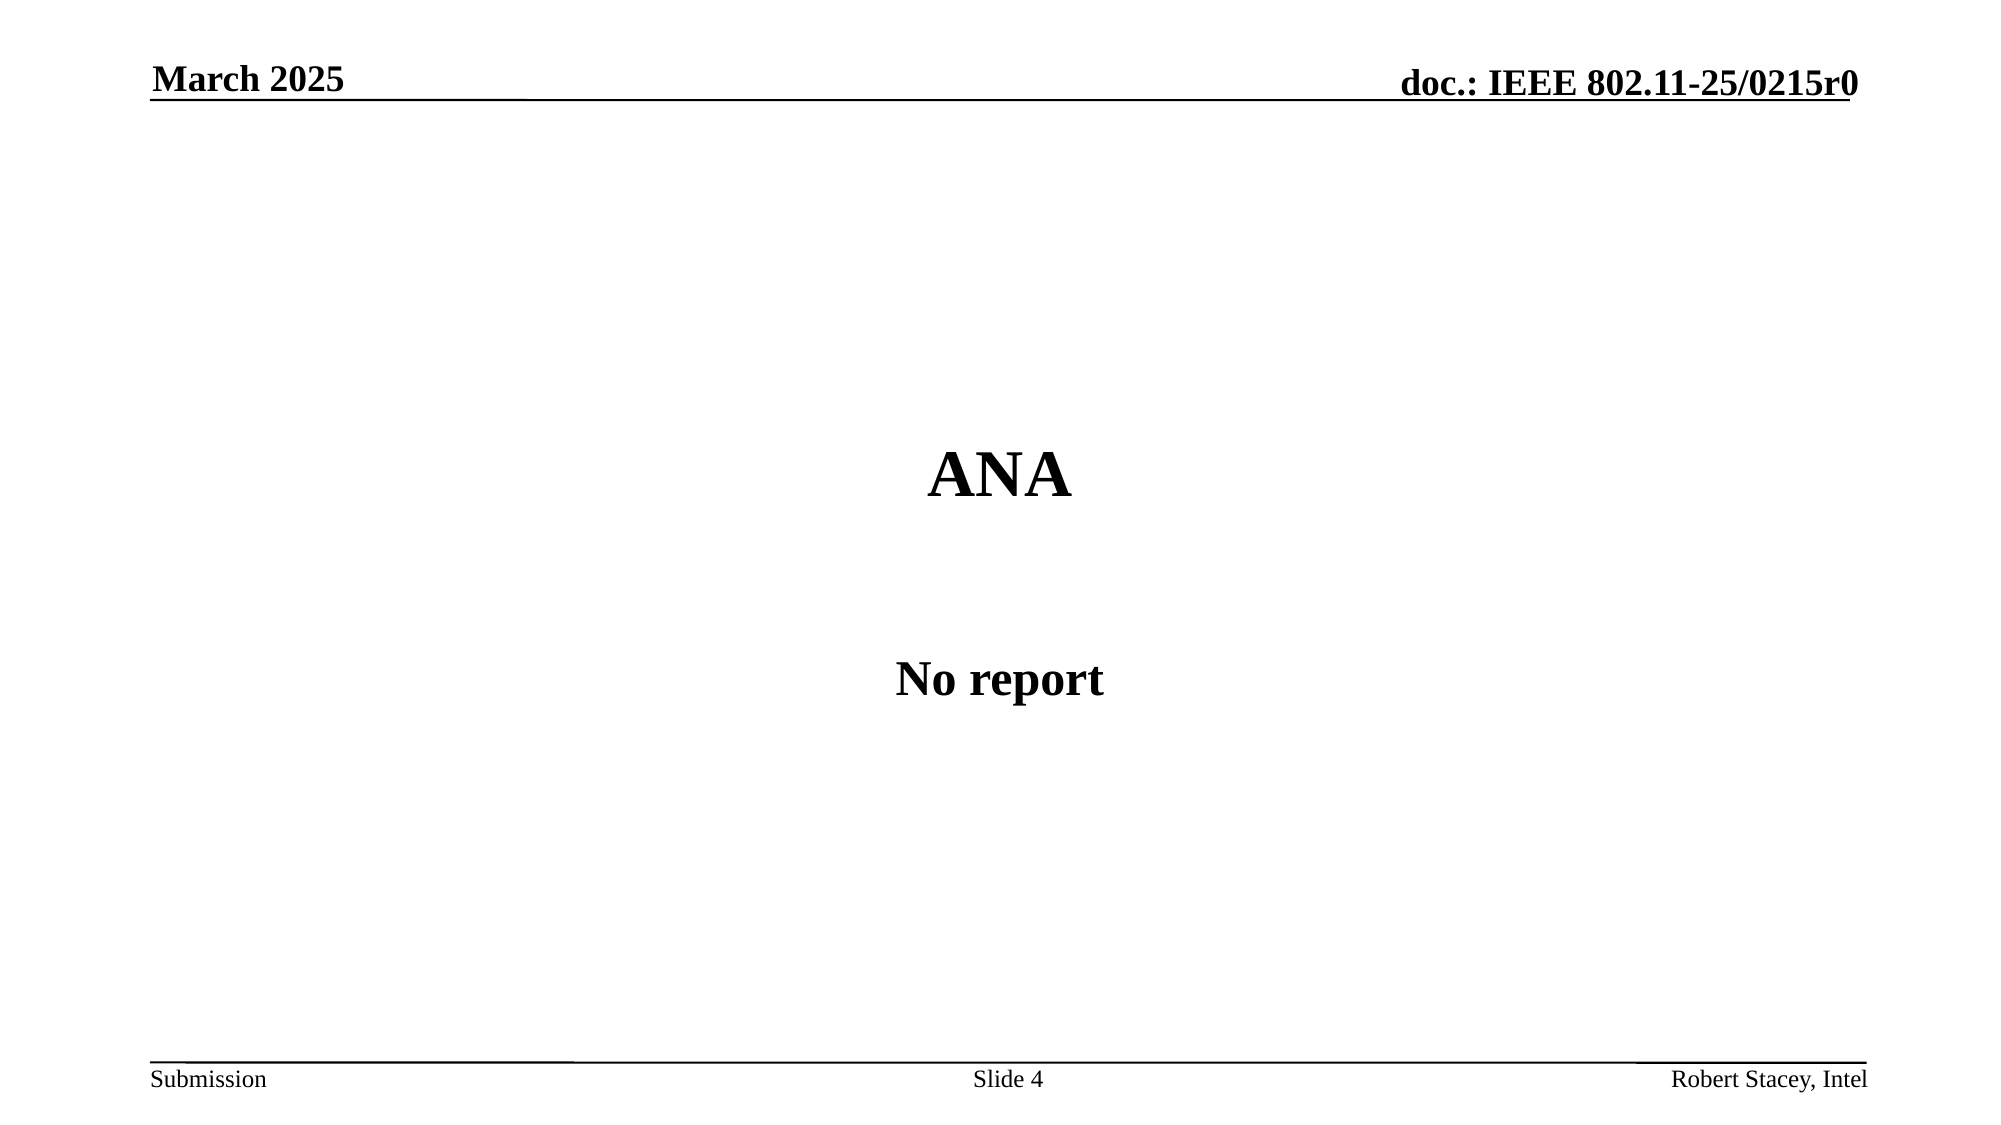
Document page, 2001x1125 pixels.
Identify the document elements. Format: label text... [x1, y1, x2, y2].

slide_number Slide 4 [950, 1061, 1067, 1123]
title ANA [149, 349, 1851, 591]
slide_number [152, 54, 563, 100]
subtitle No report [299, 637, 1701, 926]
footer Robert Stacey, Intel [1171, 1061, 1869, 1093]
